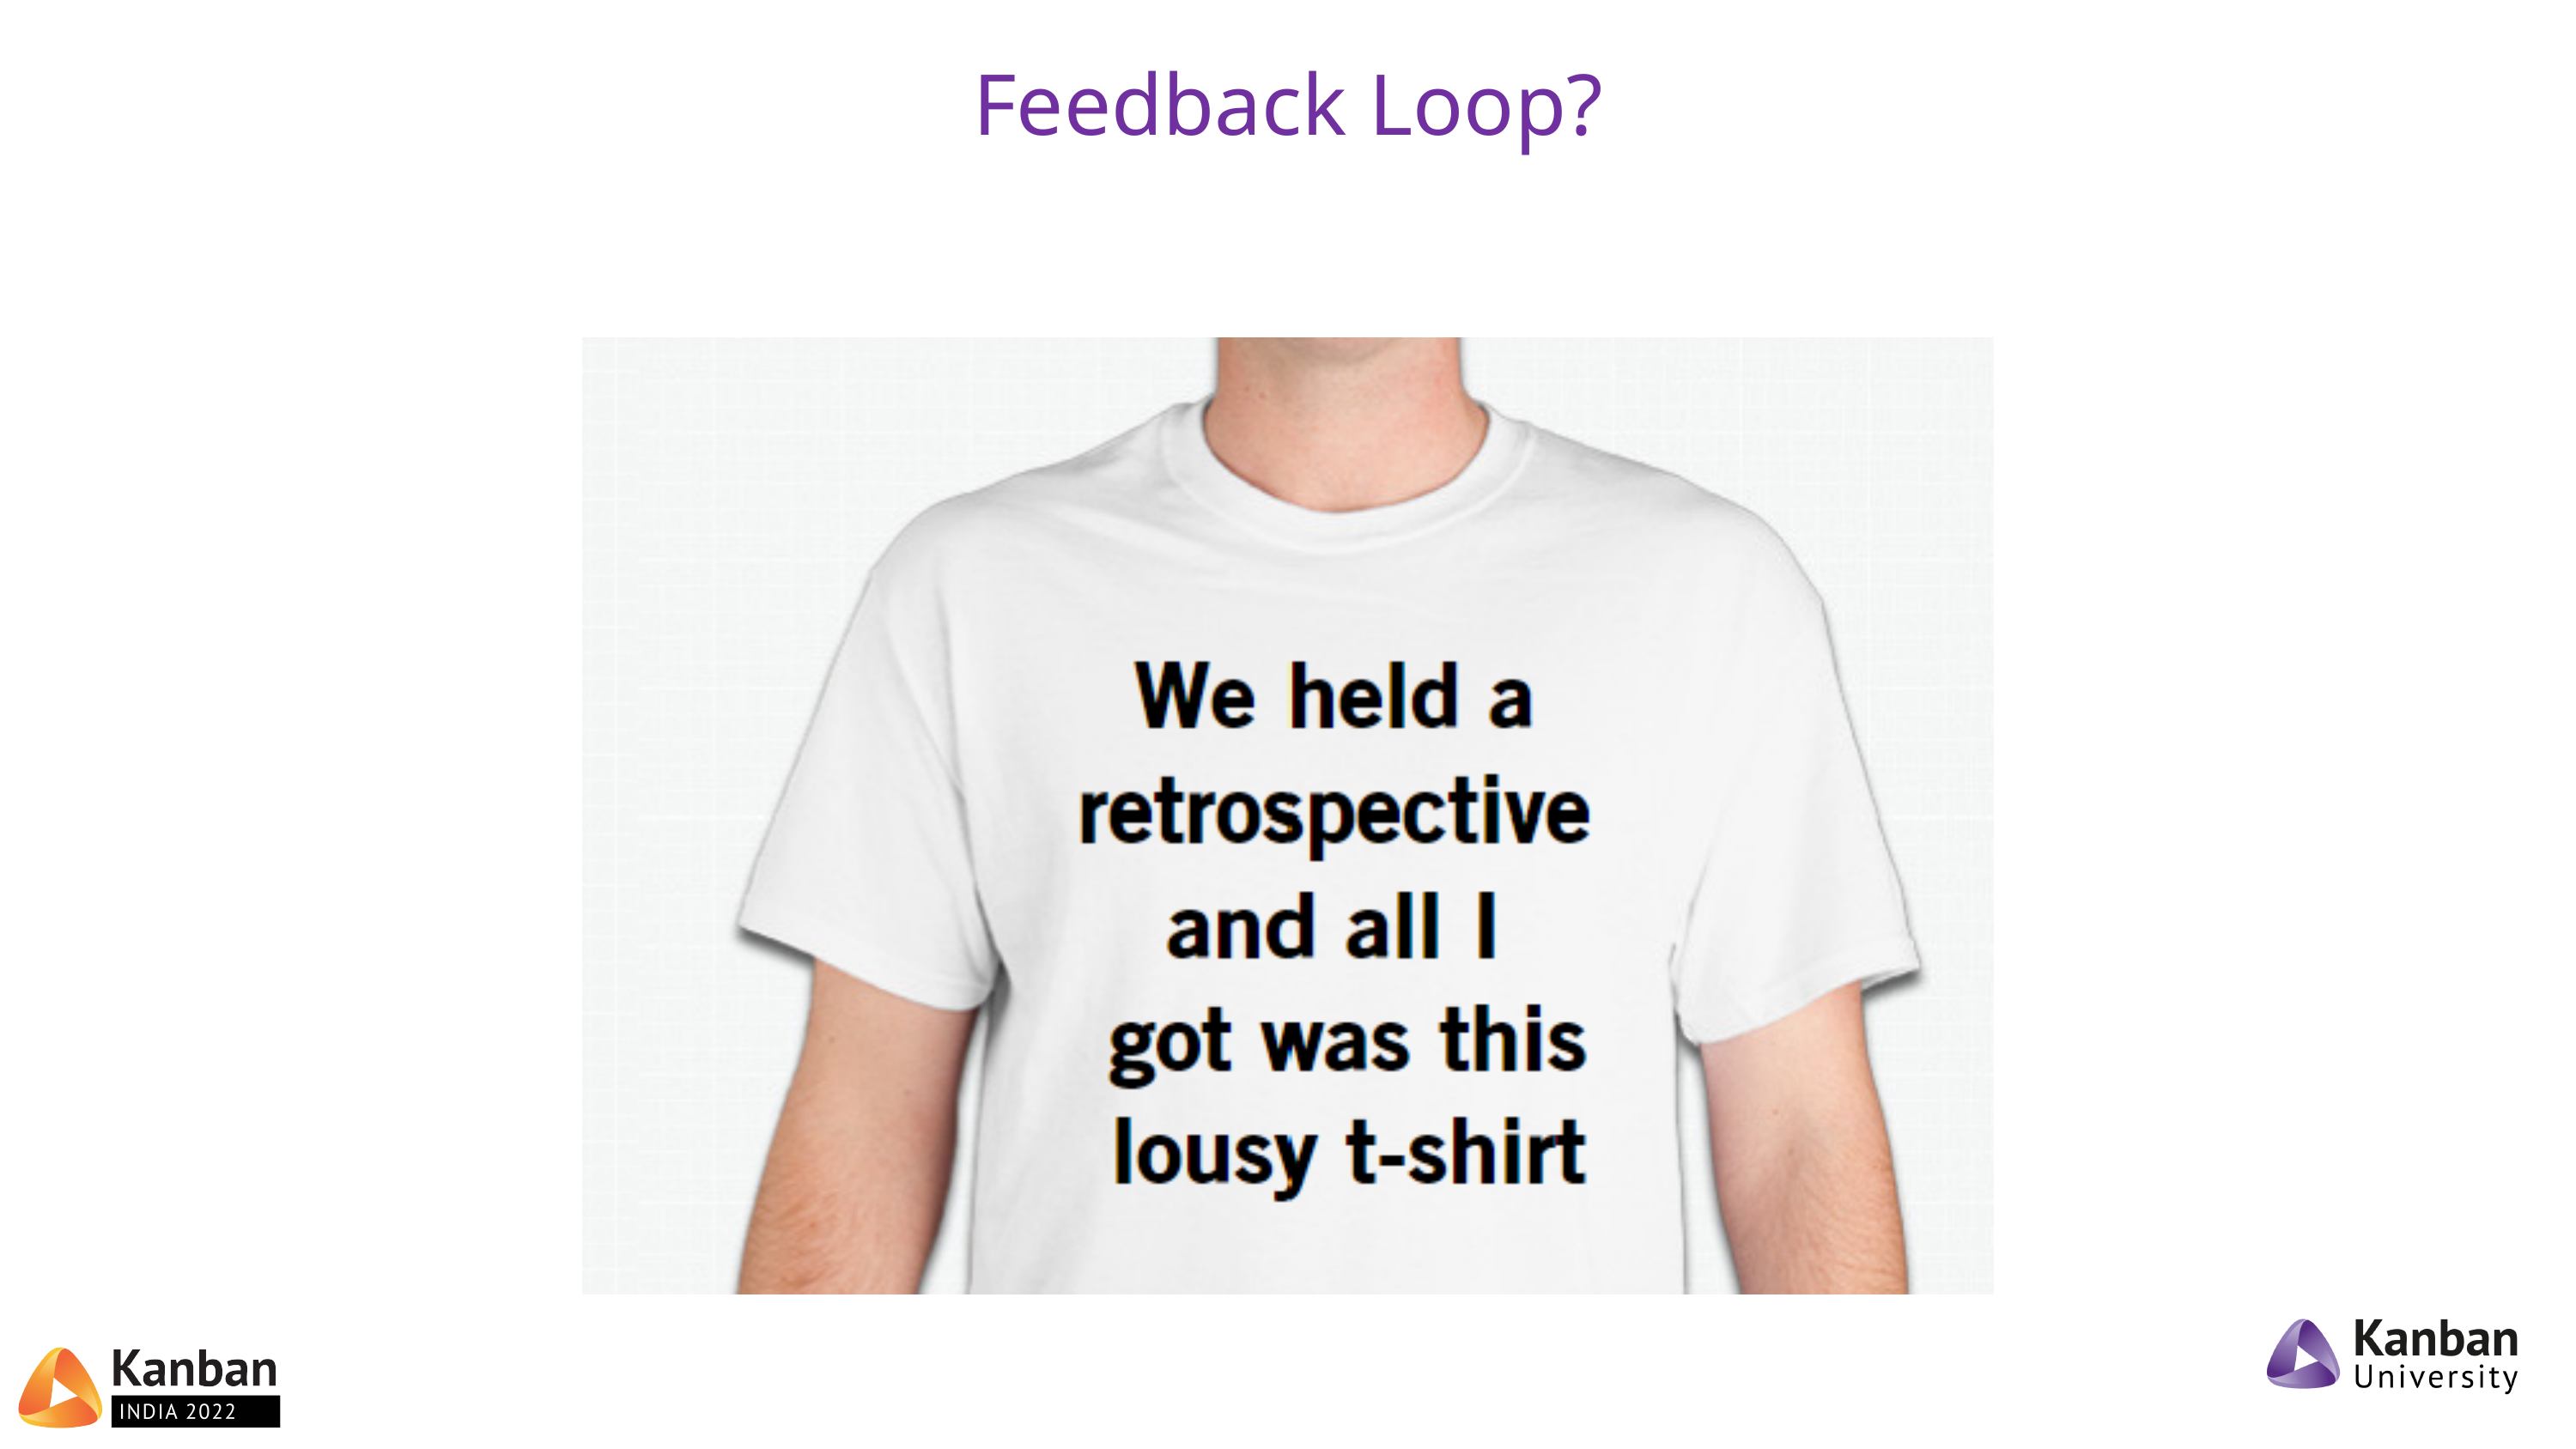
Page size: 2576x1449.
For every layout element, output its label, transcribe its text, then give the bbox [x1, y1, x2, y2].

picture [581, 337, 1995, 1294]
picture [15, 1334, 301, 1441]
title Feedback Loop? [88, 26, 2488, 187]
picture [2260, 1312, 2524, 1398]
